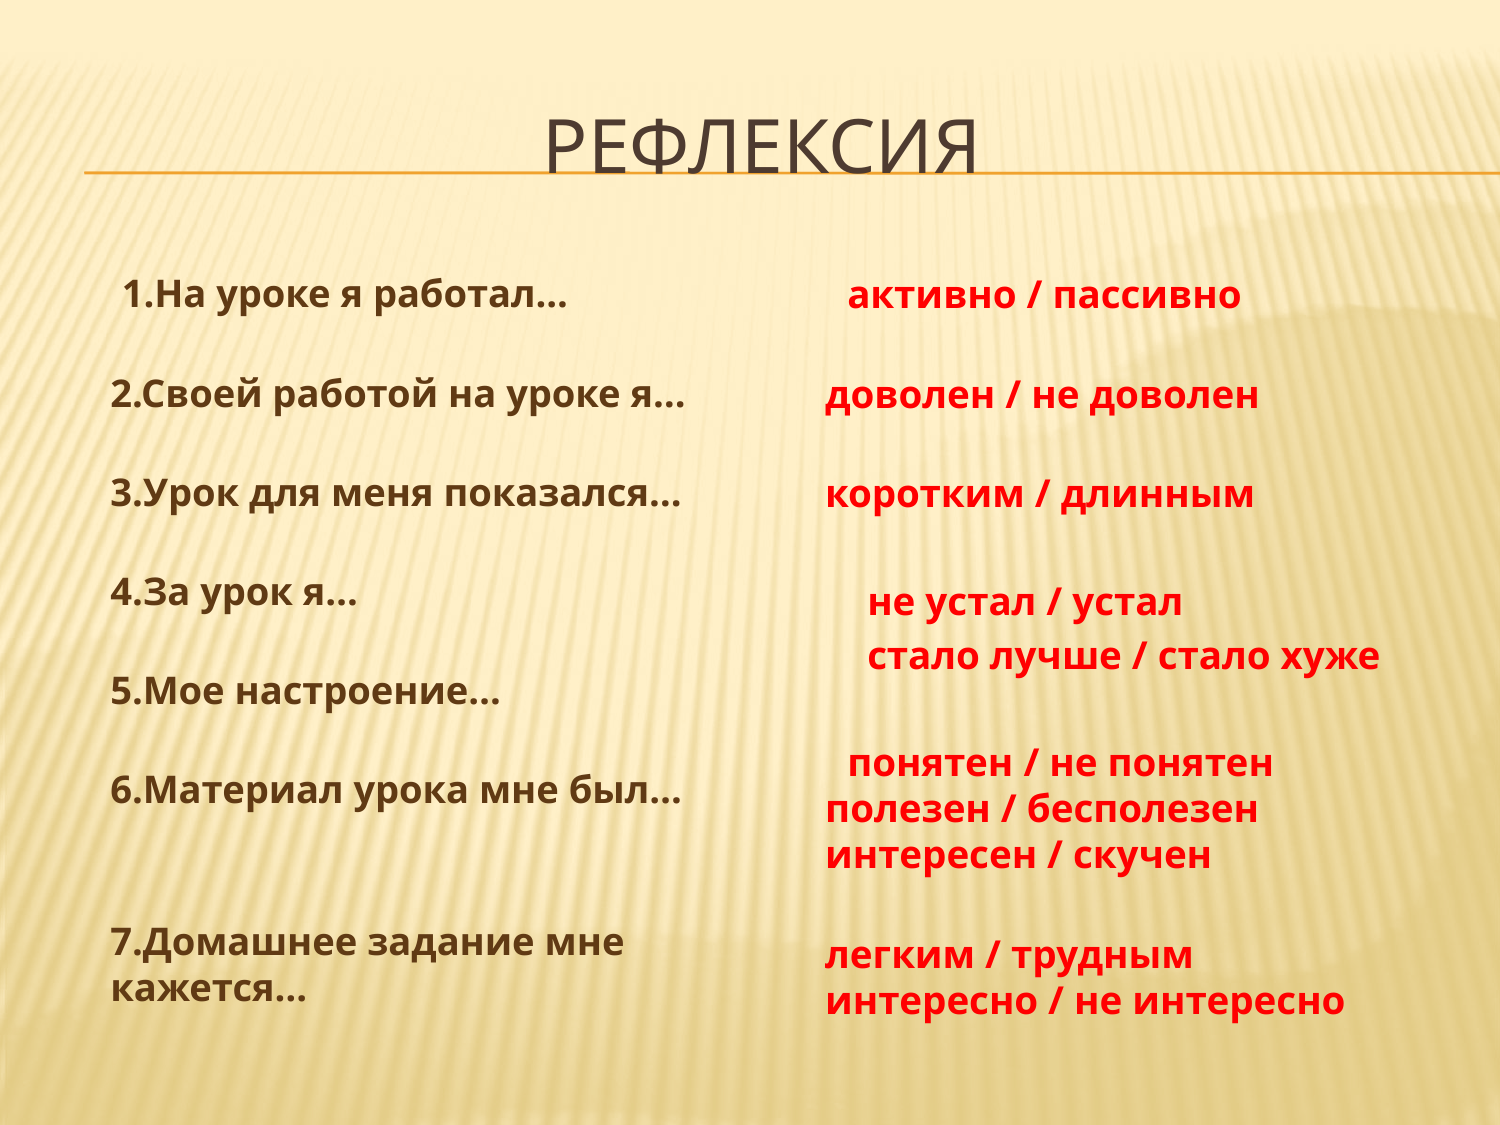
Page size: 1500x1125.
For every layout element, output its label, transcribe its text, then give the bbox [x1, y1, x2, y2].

title Рефлексия [49, 75, 1475, 213]
list 1.На уроке я работал... 2.Своей работой на уроке я… 3.Урок для меня показался… 4.За урок я… 5.Мое настроение… 6.Материал урока мне был… 7.Домашнее задание мне кажется… [50, 262, 738, 1038]
list активно / пассивно доволен / не доволен коротким / длинным не устал / устал стало лучше / стало хуже понятен / не понятен полезен / бесполезен интересен / скучен легким / трудным интересно / не интересно [762, 262, 1475, 1038]
